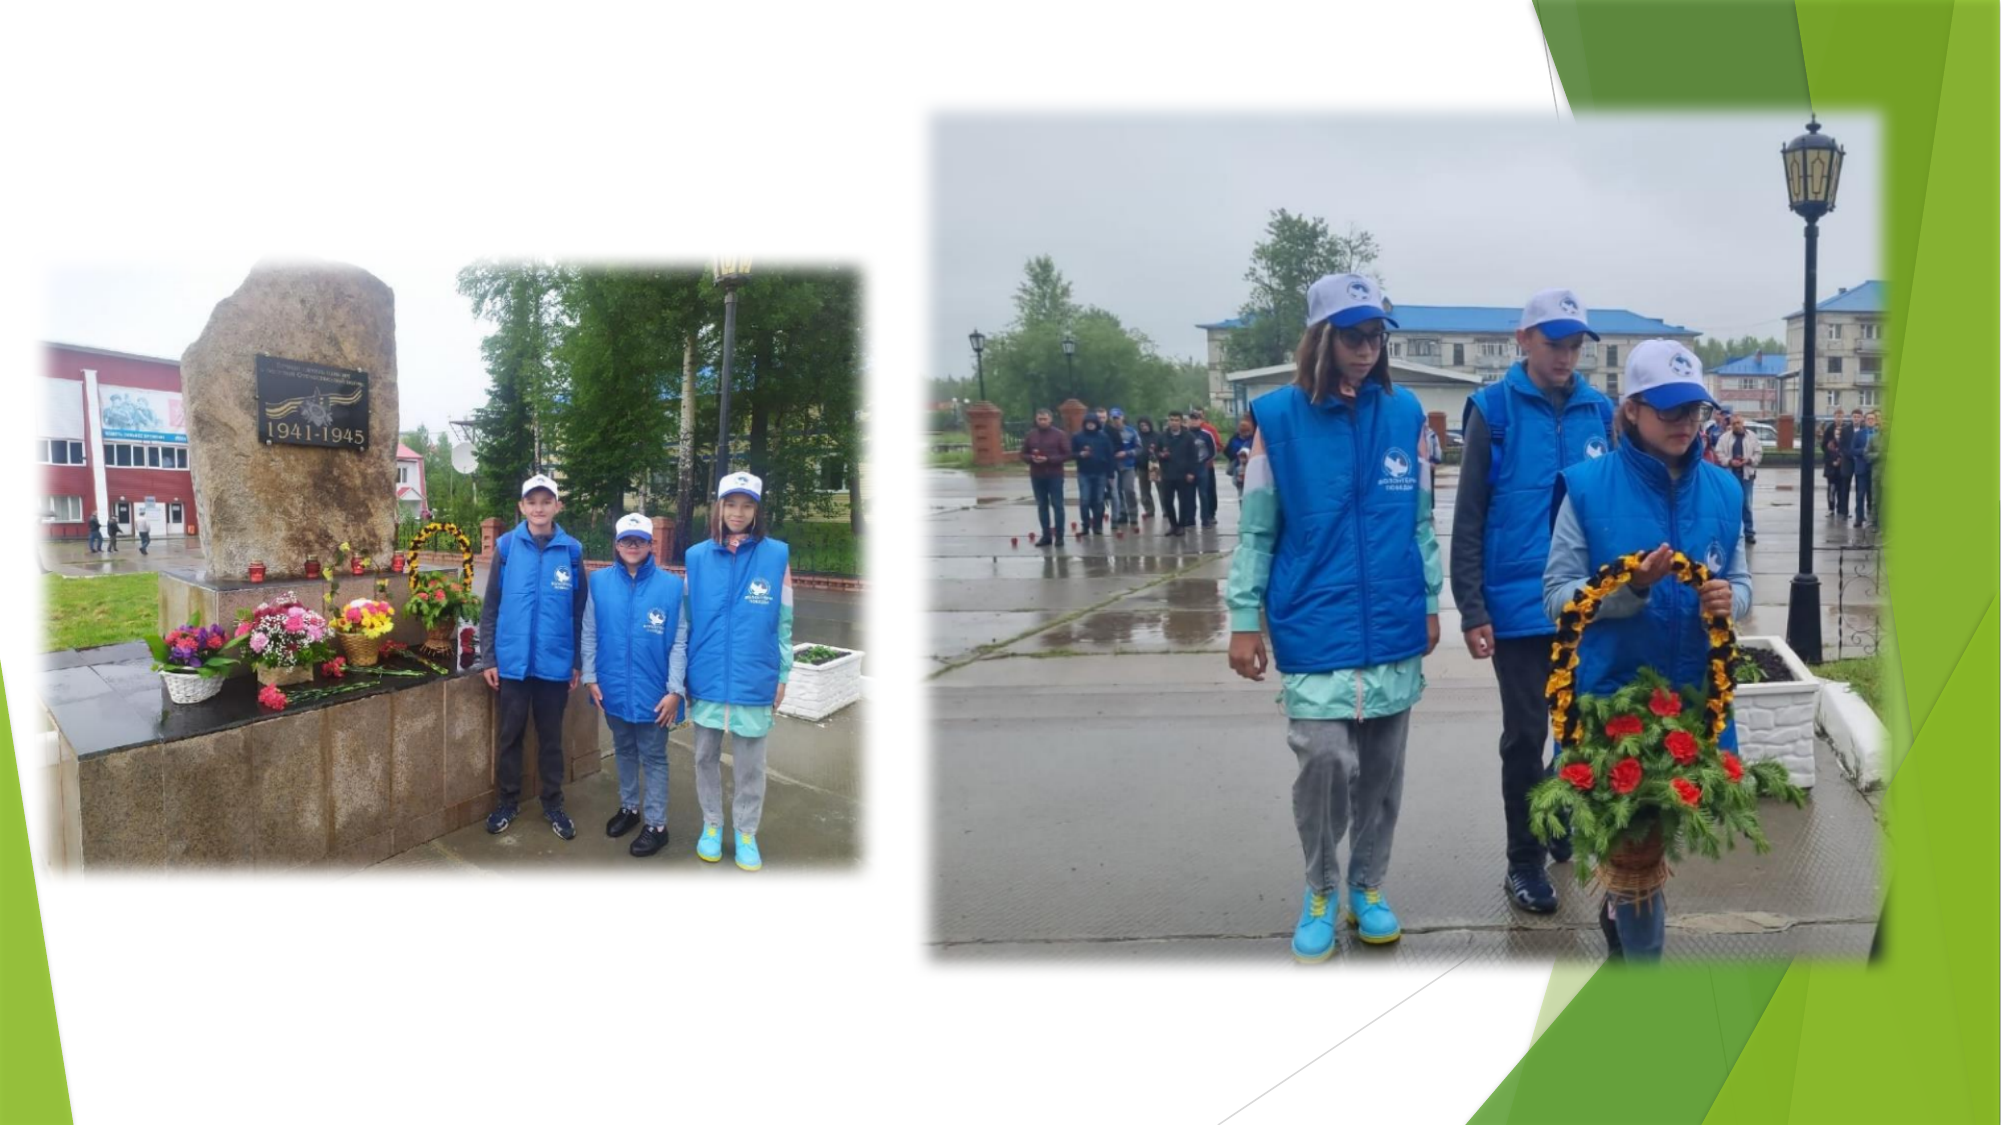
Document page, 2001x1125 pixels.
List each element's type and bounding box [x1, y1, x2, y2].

list [29, 250, 880, 889]
picture [912, 94, 1901, 979]
